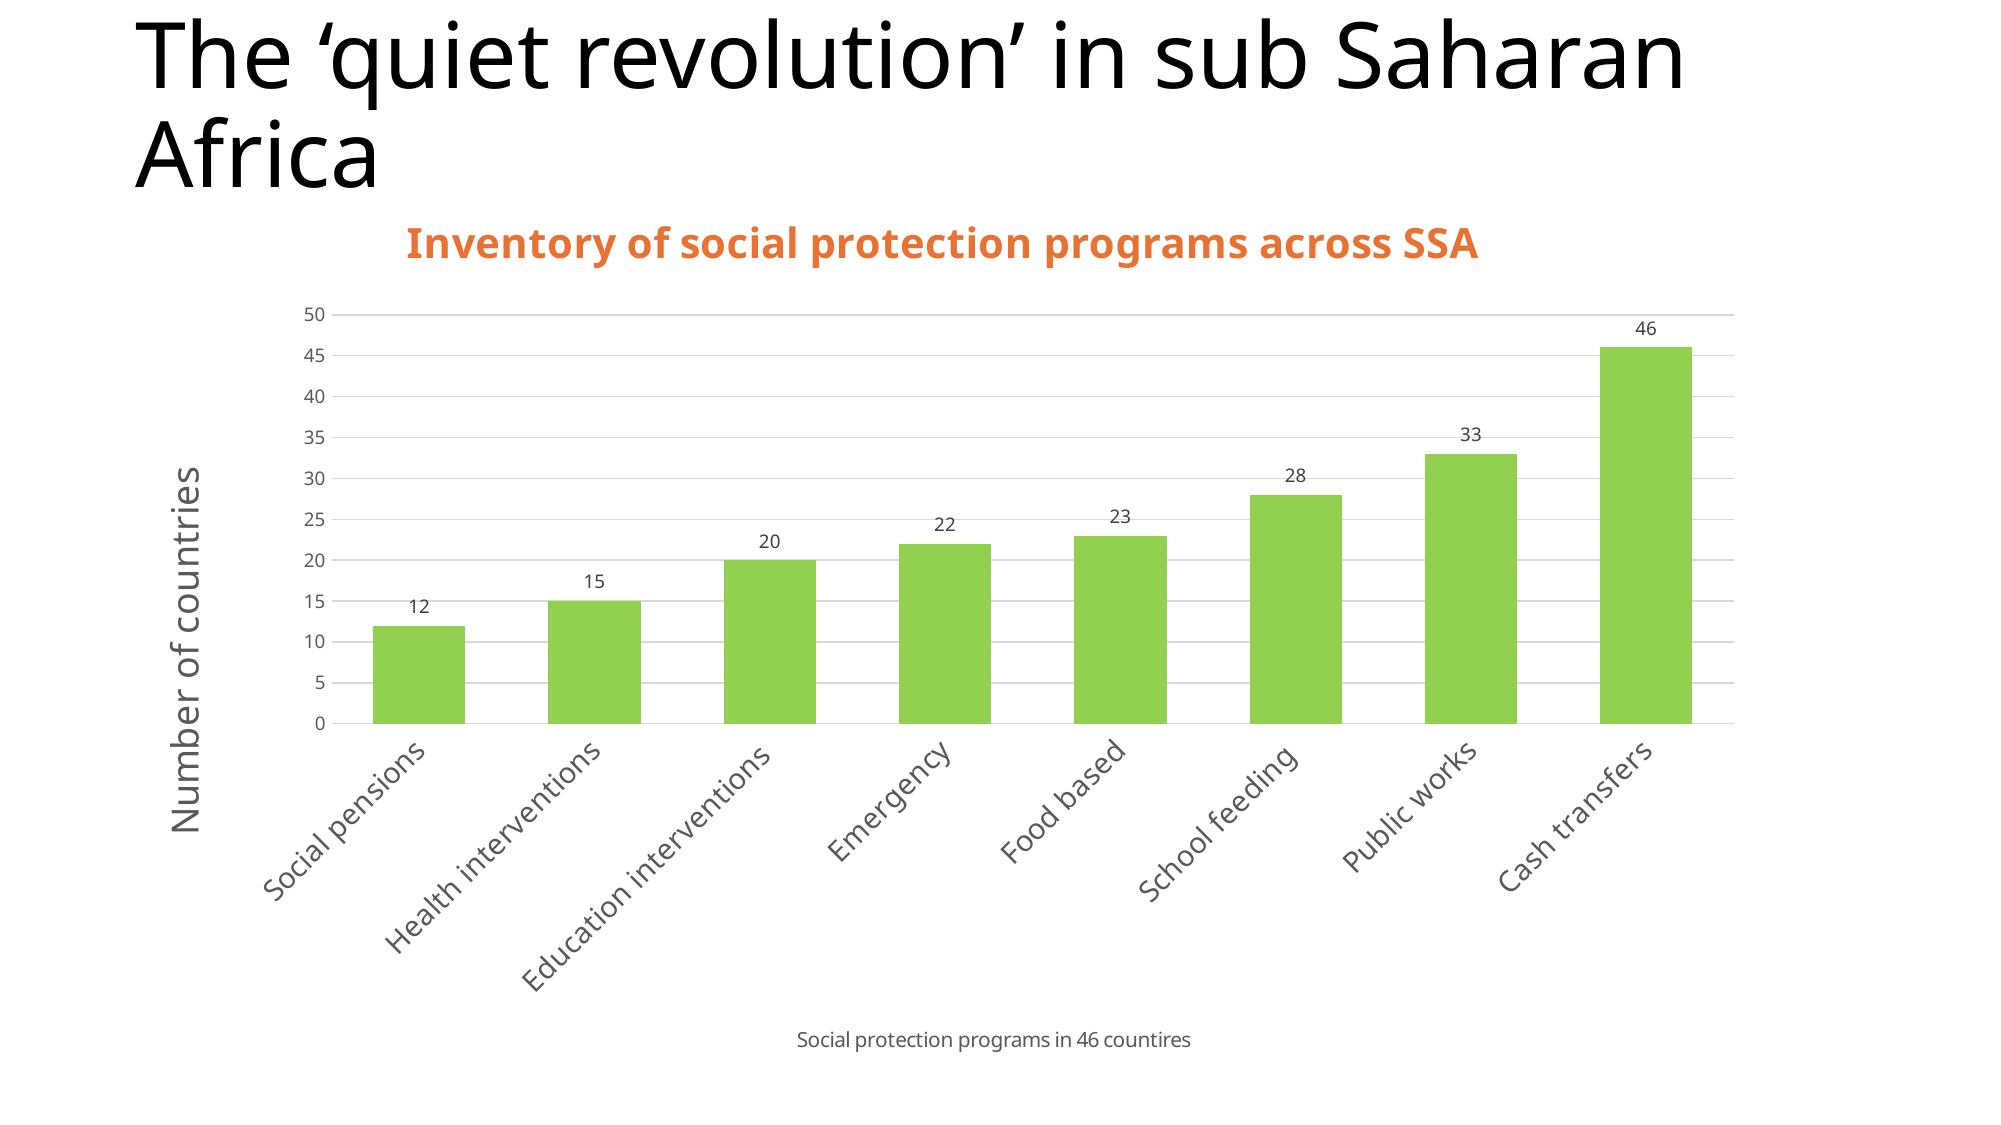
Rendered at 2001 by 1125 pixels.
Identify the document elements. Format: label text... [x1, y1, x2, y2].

title The ‘quiet revolution’ in sub Saharan Africa [119, 0, 1845, 218]
chart [119, 173, 1768, 1086]
